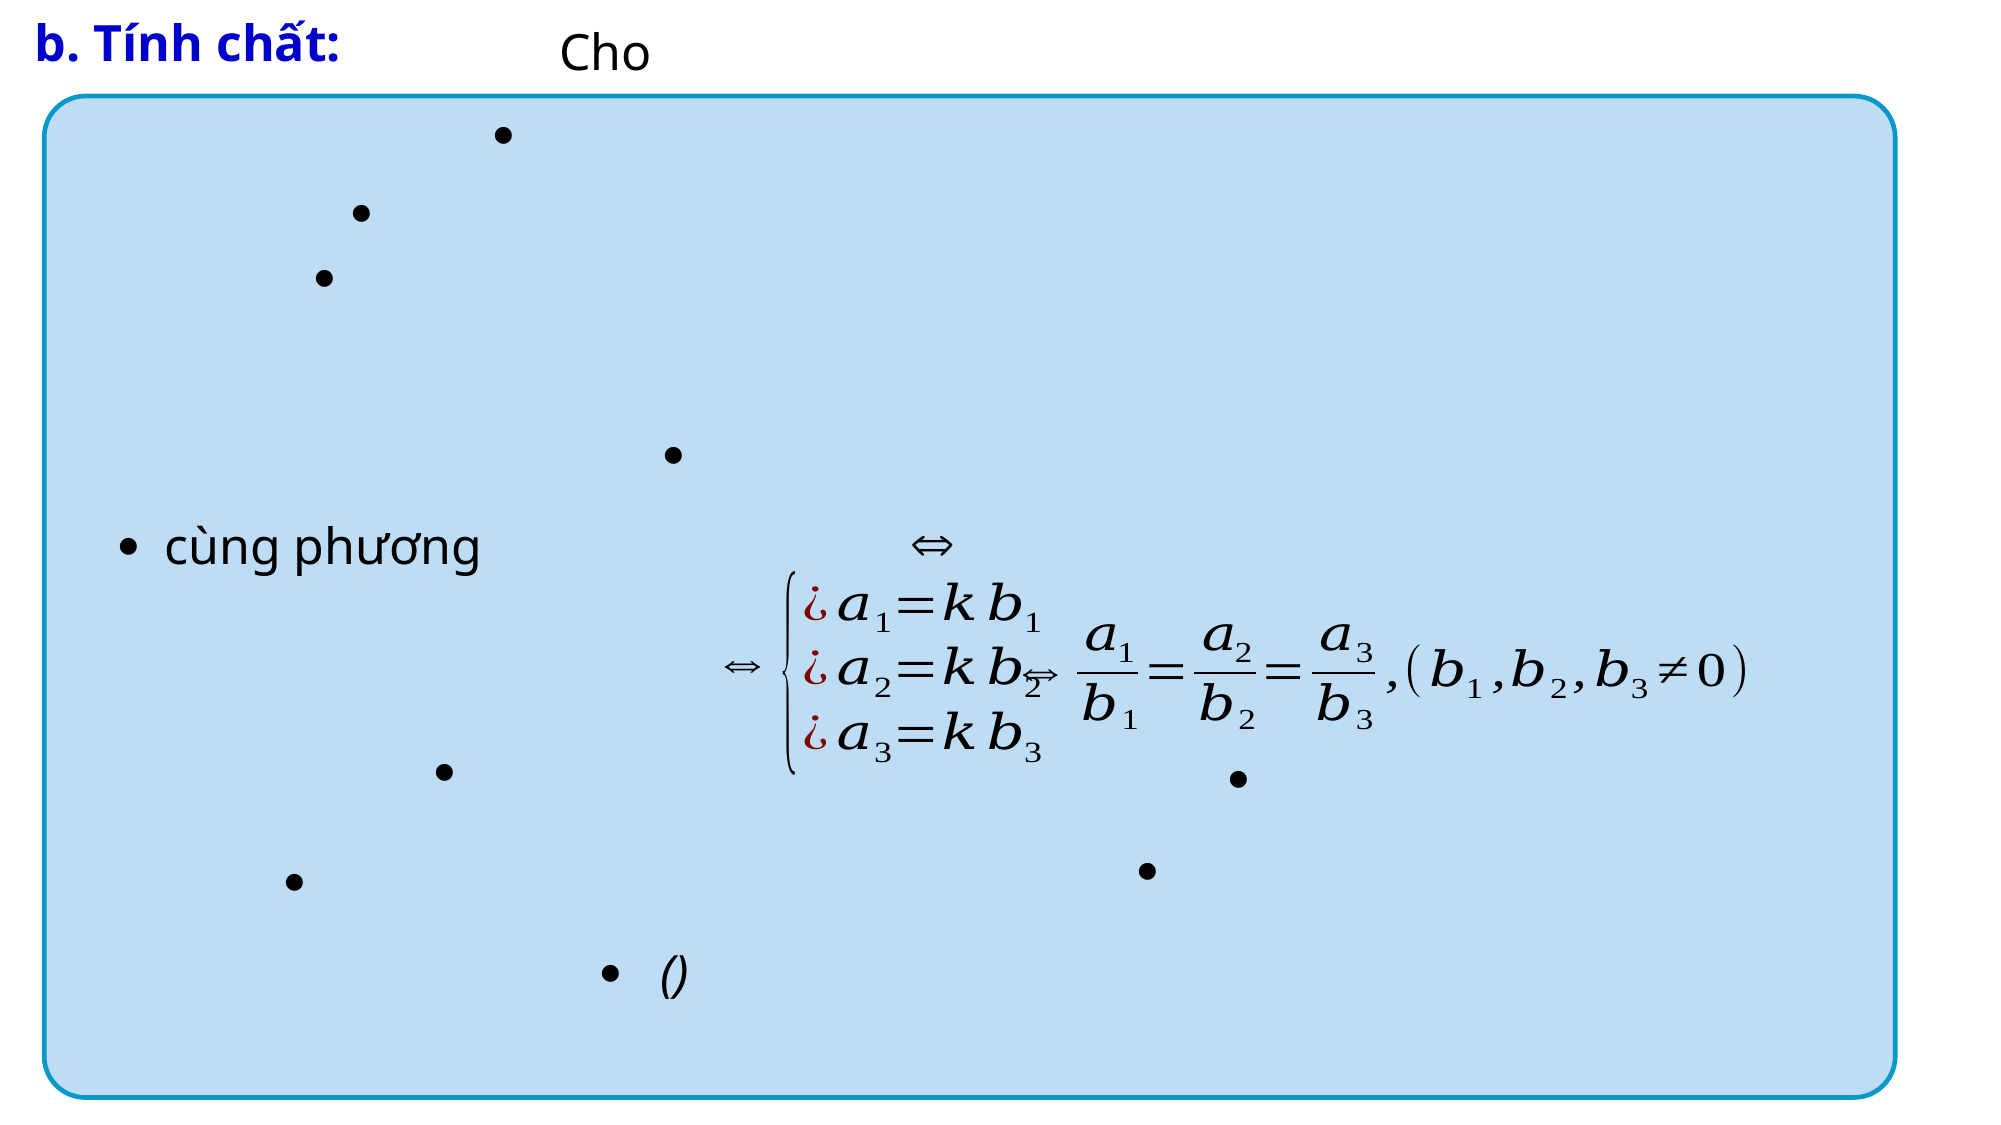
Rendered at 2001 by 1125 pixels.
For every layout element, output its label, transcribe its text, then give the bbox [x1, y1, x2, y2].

text_box [43, 94, 1897, 1099]
text_box b. Tính chất: [6, 4, 1479, 80]
